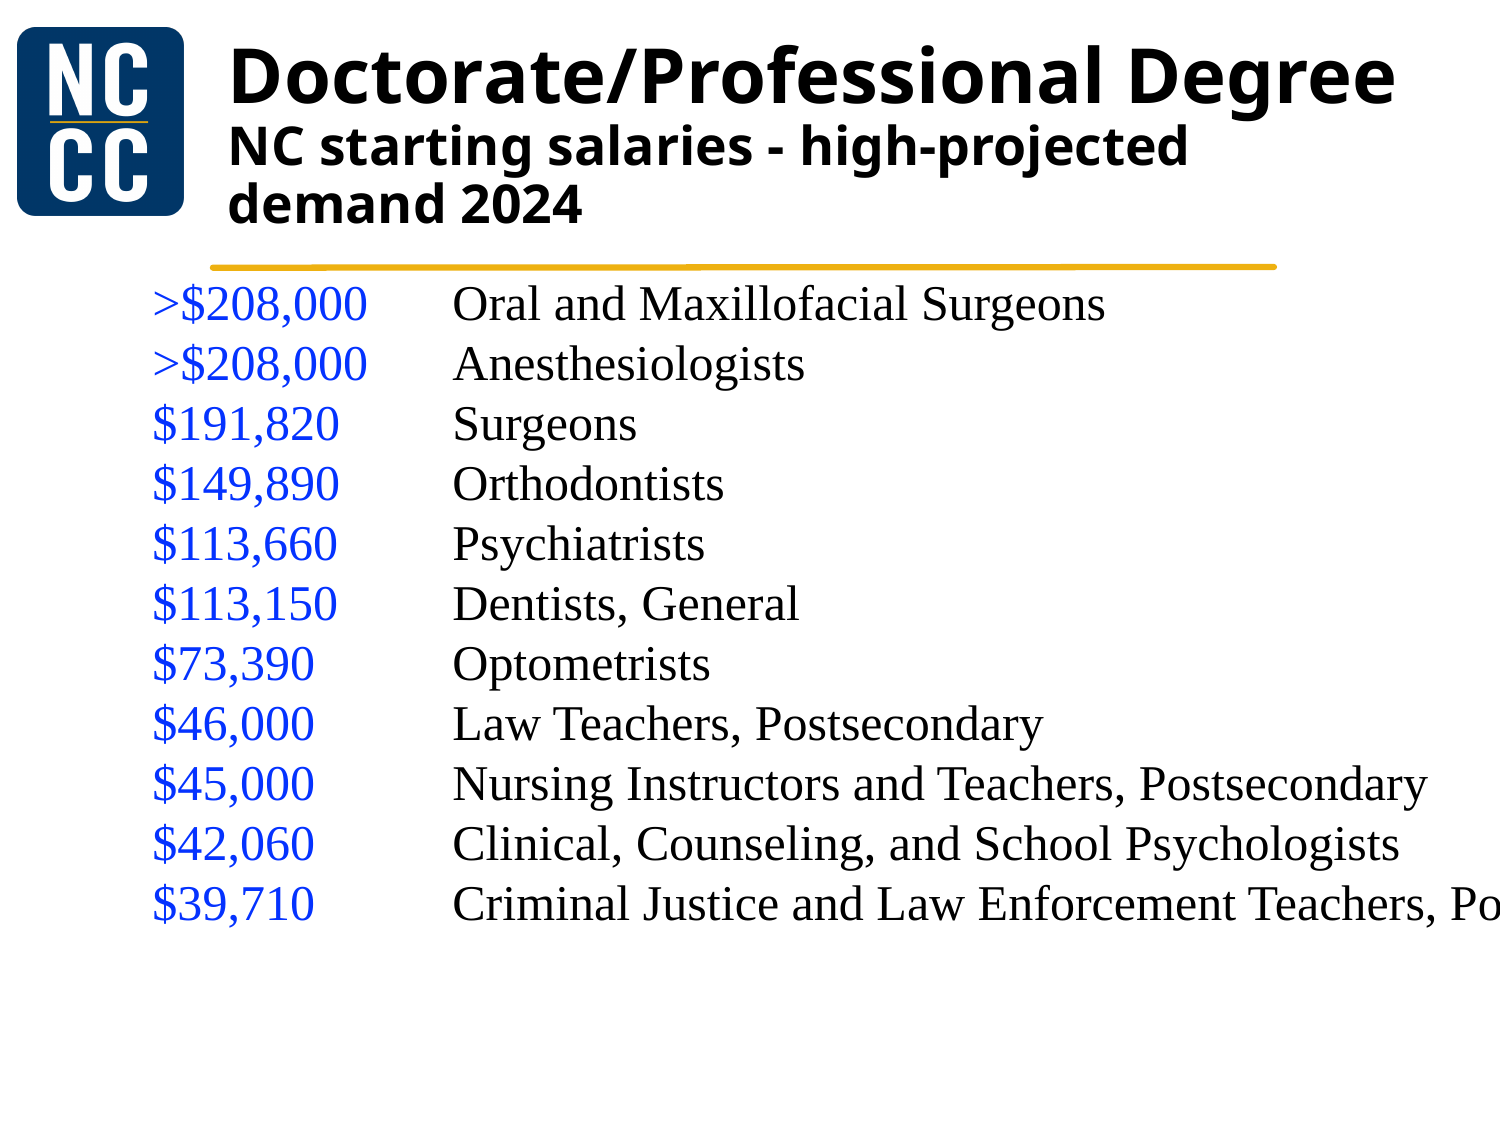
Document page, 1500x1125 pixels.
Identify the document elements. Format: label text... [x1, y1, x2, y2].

title Doctorate/Professional Degree NC starting salaries - high-projected demand 2024 [212, 27, 1421, 246]
list >$208,000 Oral and Maxillofacial Surgeons >$208,000 Anesthesiologists $191,820 Surgeons $149,890 Orthodontists $113,660 Psychiatrists $113,150 Dentists, General $73,390 Optometrists $46,000 Law Teachers, Postsecondary $45,000 Nursing Instructors and Teachers, Postsecondary $42,060 Clinical, Counseling, and School Psychologists $39,710 Criminal Justice and Law Enforcement Teachers, Postsecondary [0, 262, 1500, 1125]
picture [17, 27, 184, 216]
